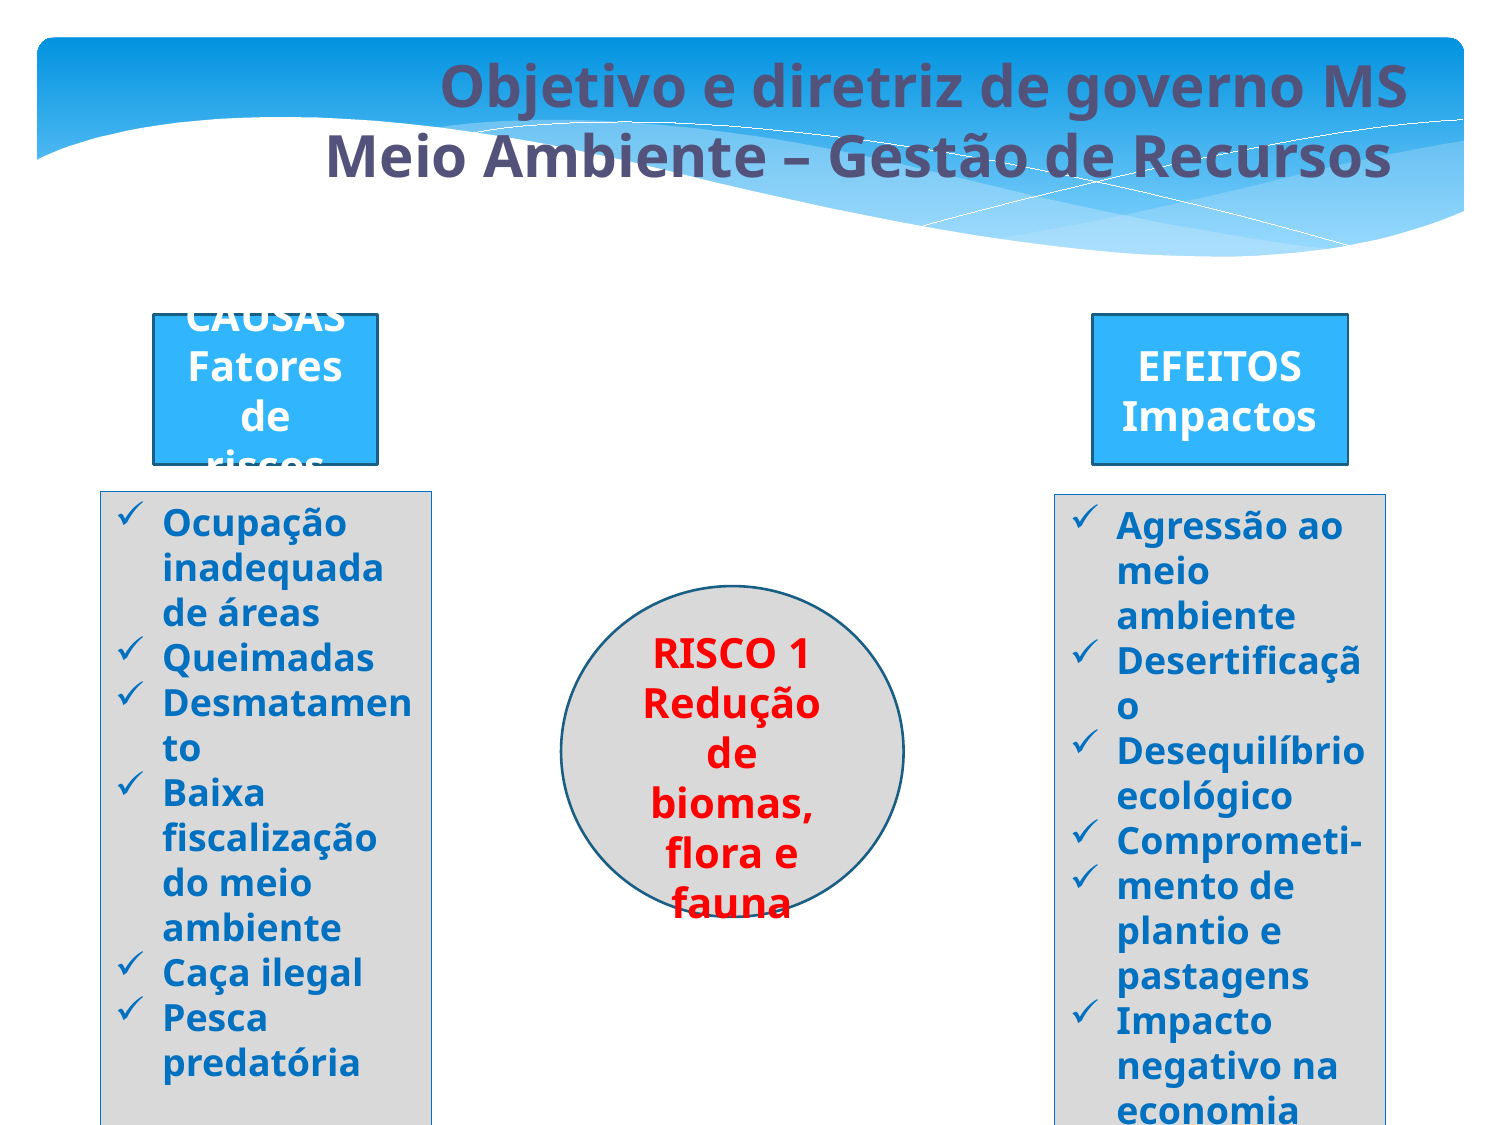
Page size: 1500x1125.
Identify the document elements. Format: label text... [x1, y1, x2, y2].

text_box CAUSAS Fatores de riscos [152, 313, 379, 466]
text_box RISCO 1 Redução de biomas, flora e fauna [559, 584, 905, 919]
text_box Agressão ao meio ambiente Desertificação Desequilíbrio ecológico Comprometi- mento de plantio e pastagens Impacto negativo na economia MS/BR [1054, 494, 1386, 1125]
text_box Ocupação inadequada de áreas Queimadas Desmatamento Baixa fiscalização do meio ambiente Caça ilegal Pesca predatória [100, 491, 432, 1125]
text_box Objetivo e diretriz de governo MS Meio Ambiente – Gestão de Recursos [159, 0, 1424, 197]
text_box EFEITOS Impactos [1091, 313, 1349, 466]
